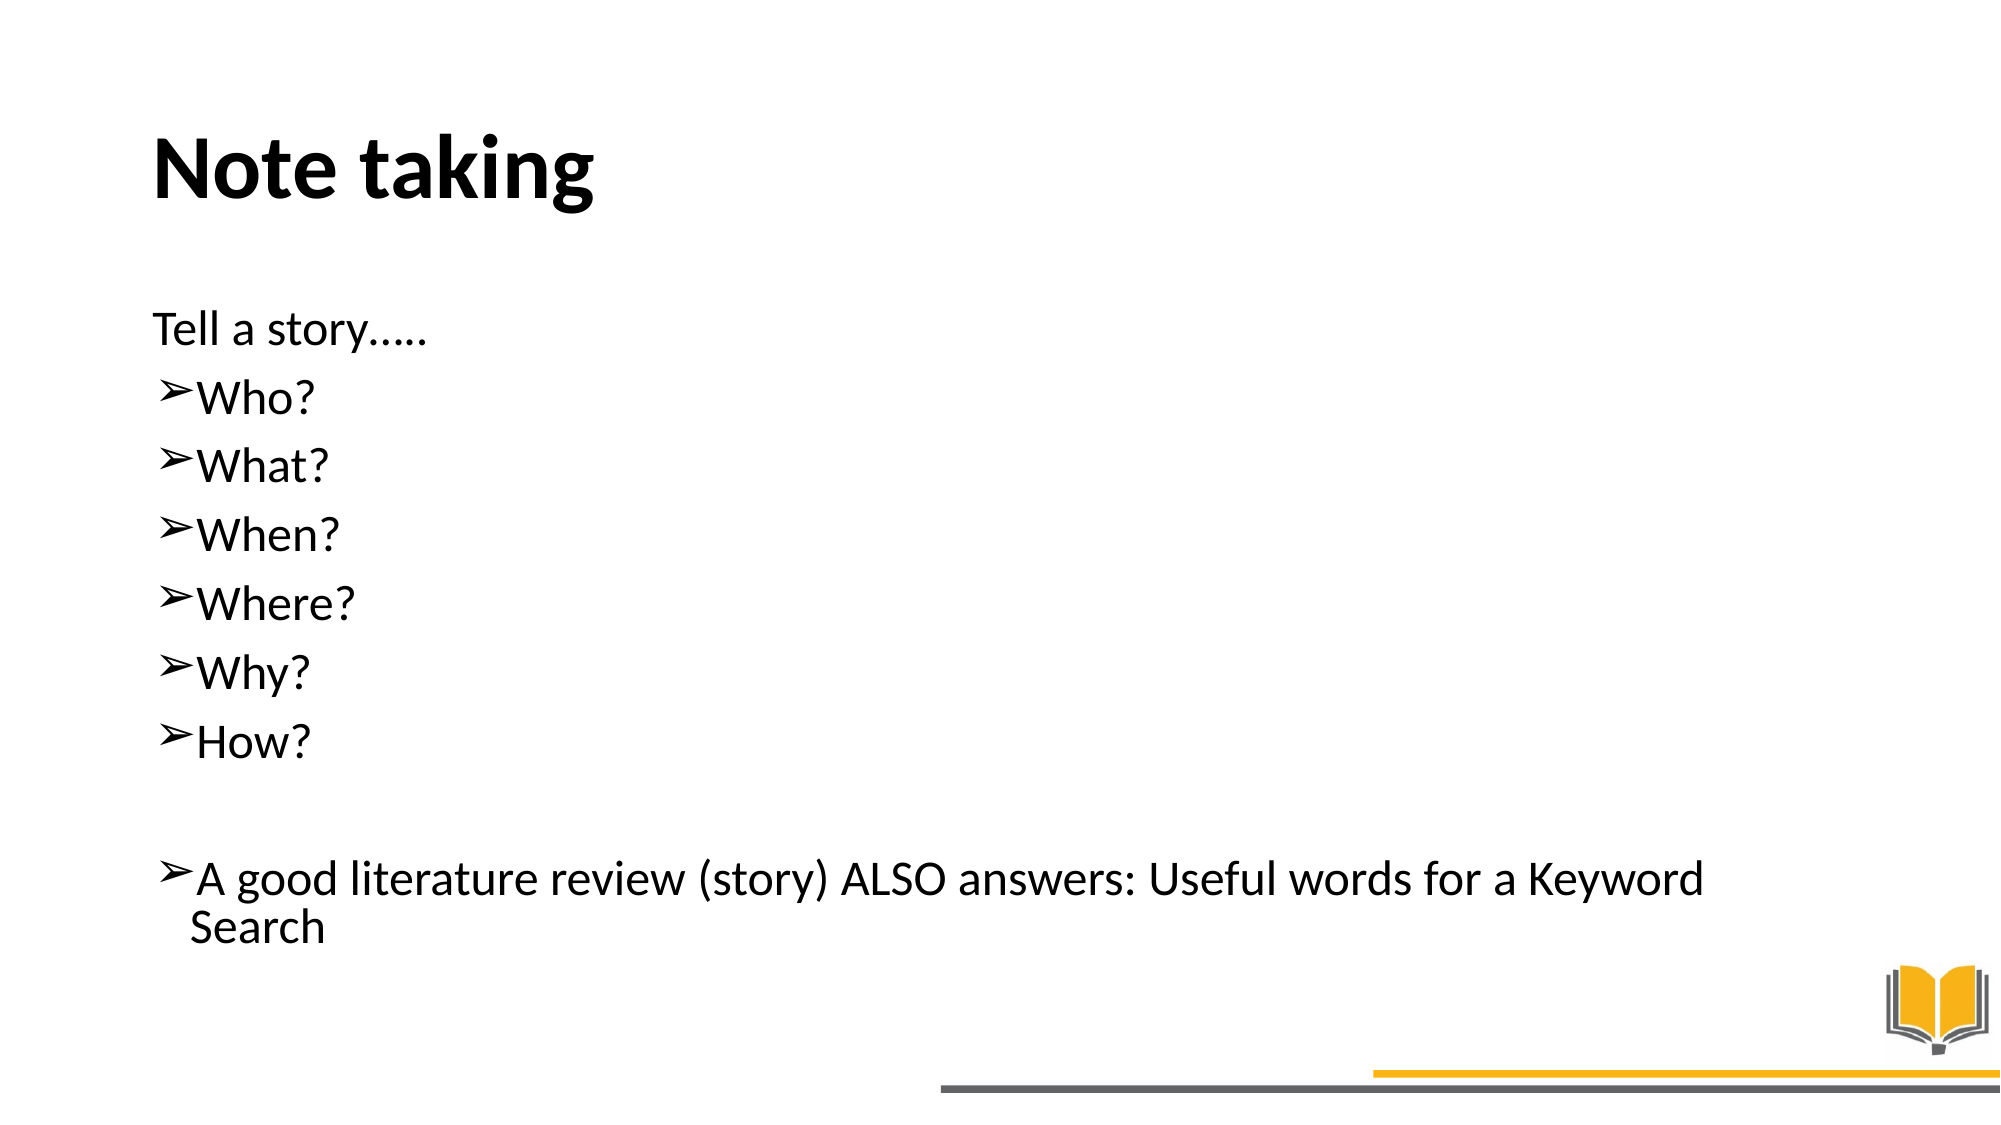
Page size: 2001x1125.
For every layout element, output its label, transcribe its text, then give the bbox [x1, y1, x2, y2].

text_box Tell a story….. Who? What? When? Where? Why? How? A good literature review (story) ALSO answers: Useful words for a Keyword Search [137, 299, 1863, 1014]
text_box [1373, 1070, 2000, 1078]
text_box [940, 1085, 2000, 1093]
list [1883, 962, 1994, 1063]
title Note taking [137, 59, 1863, 278]
